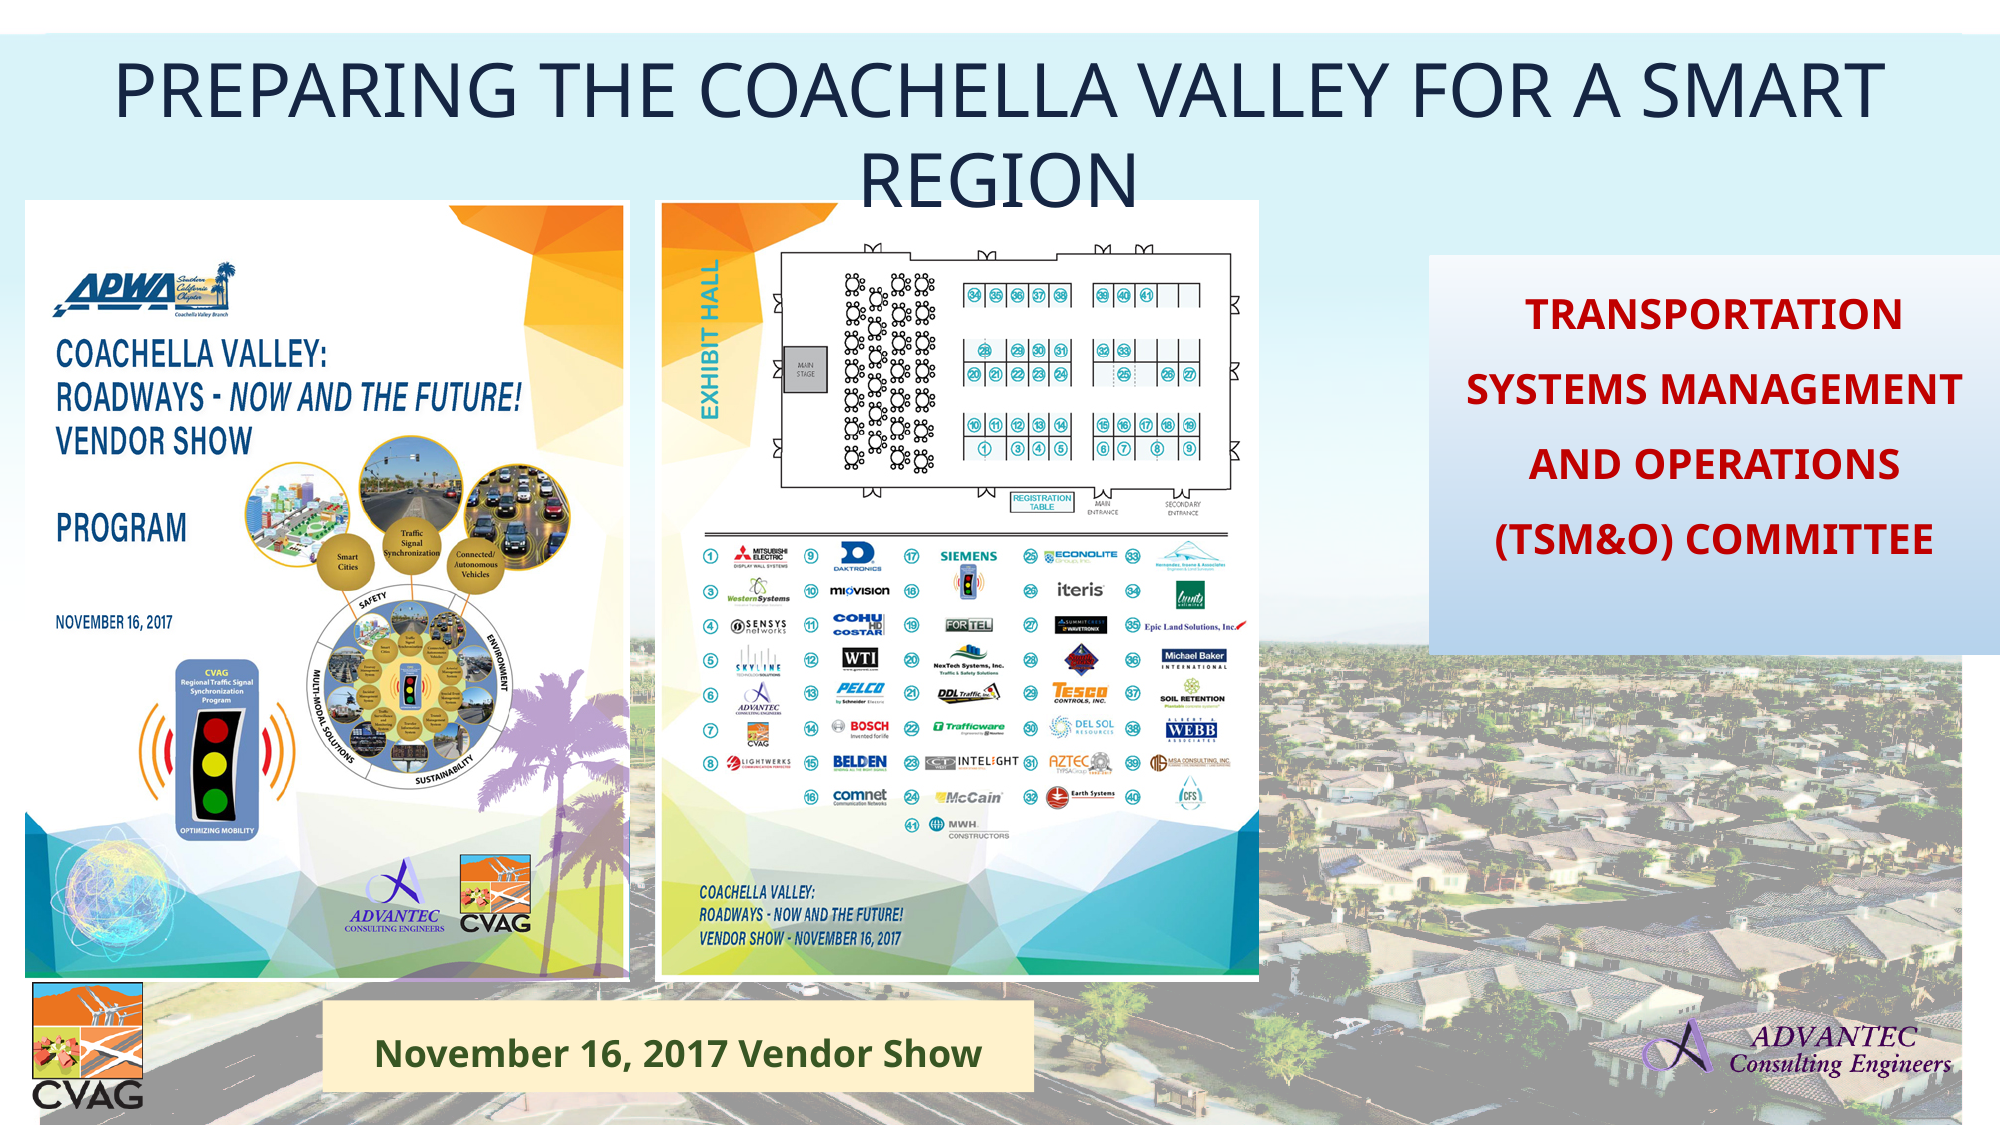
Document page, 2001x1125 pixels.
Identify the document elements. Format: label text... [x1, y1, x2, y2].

picture [655, 200, 1259, 982]
text_box November 16, 2017 Vendor Show [322, 1000, 1035, 1093]
picture [25, 200, 630, 1109]
text_box [143, 218, 1586, 1105]
picture [1563, 981, 2000, 1125]
text_box PREPARING THE COACHELLA VALLEY FOR A SMART REGION [0, 34, 2000, 218]
text_box TRANSPORTATION SYSTEMS MANAGEMENT AND OPERATIONS (TSM&O) COMMITTEE [1429, 255, 2000, 655]
